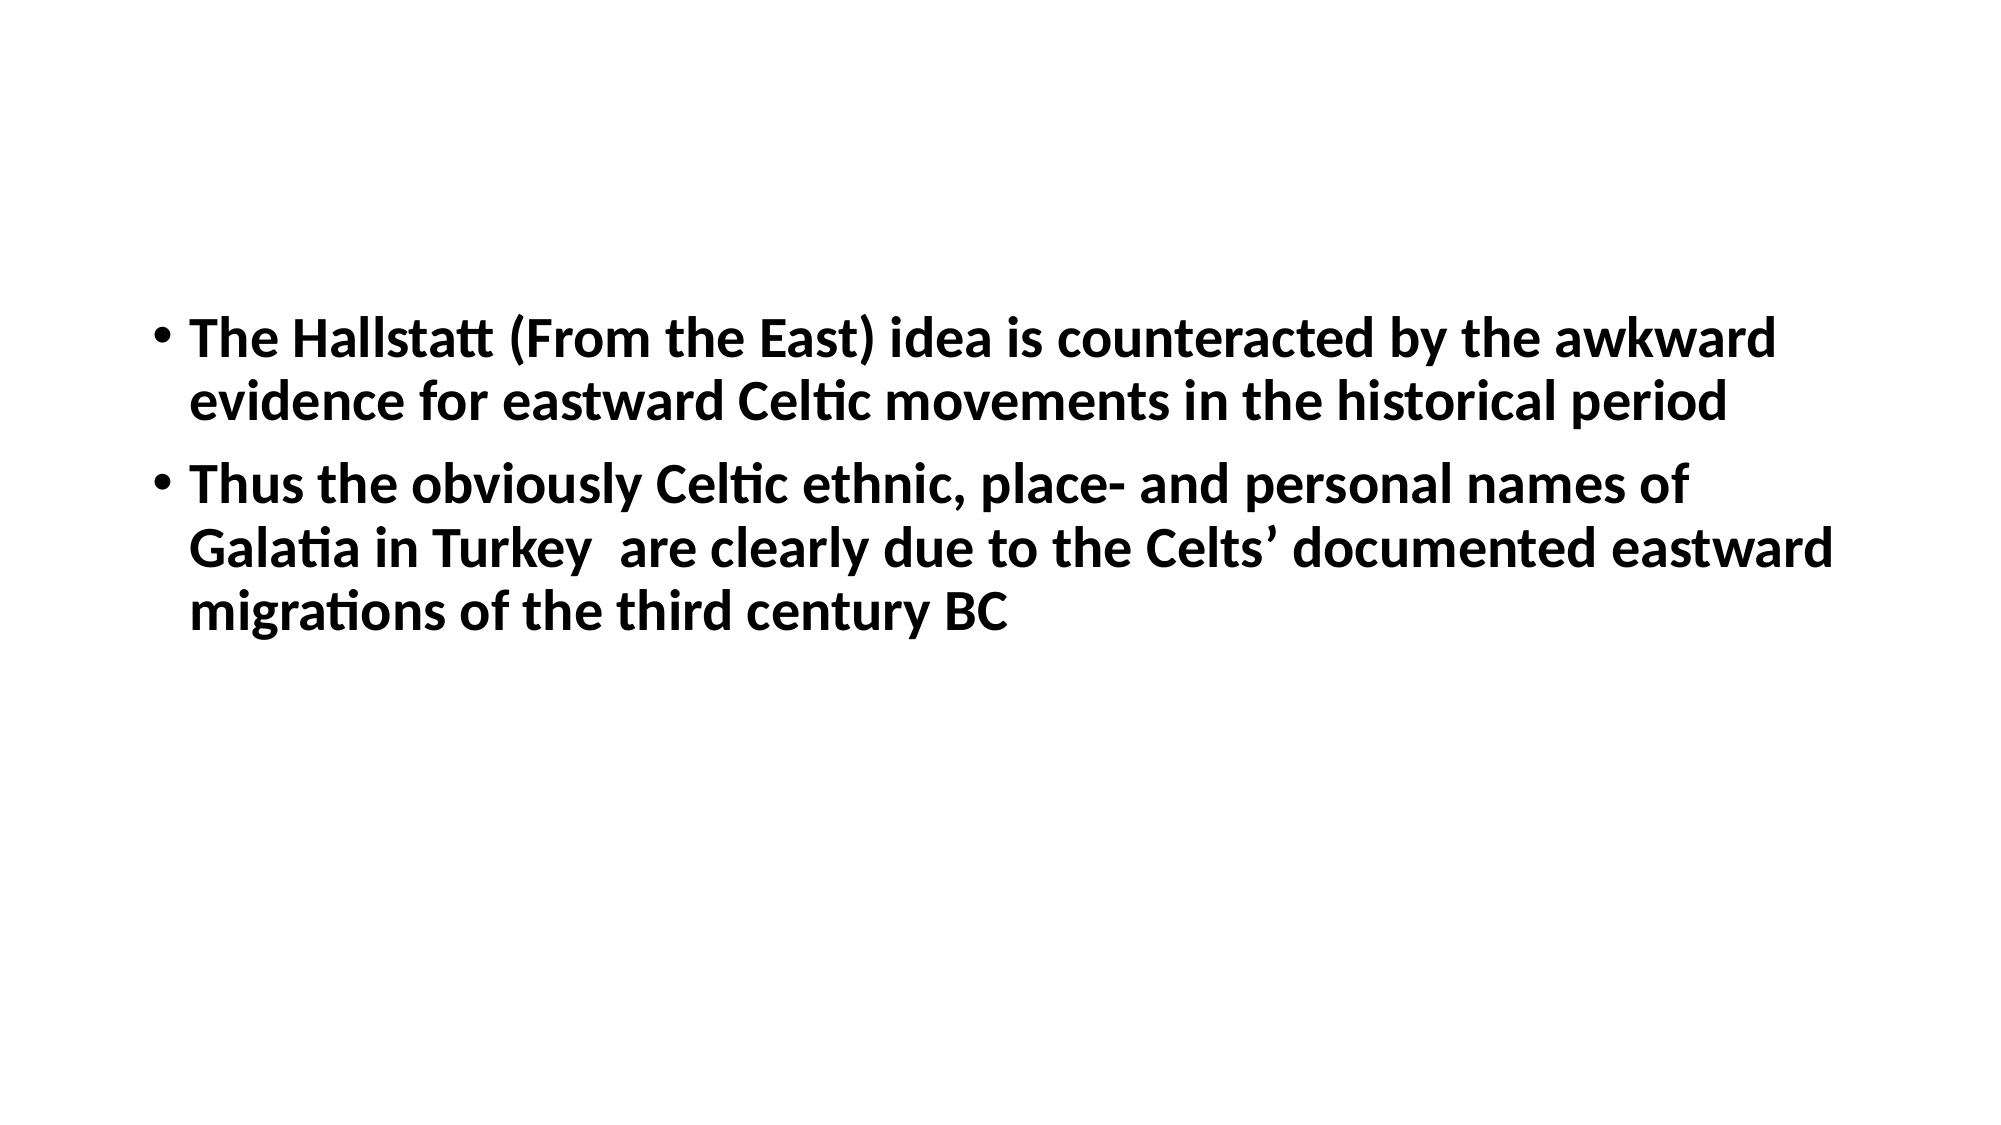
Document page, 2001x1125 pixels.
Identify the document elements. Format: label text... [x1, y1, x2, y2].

list The Hallstatt (From the East) idea is counteracted by the awkward evidence for eastward Celtic movements in the historical period Thus the obviously Celtic ethnic, place- and personal names of Galatia in Turkey are clearly due to the Celts’ documented eastward migrations of the third century BC [137, 299, 1863, 1014]
